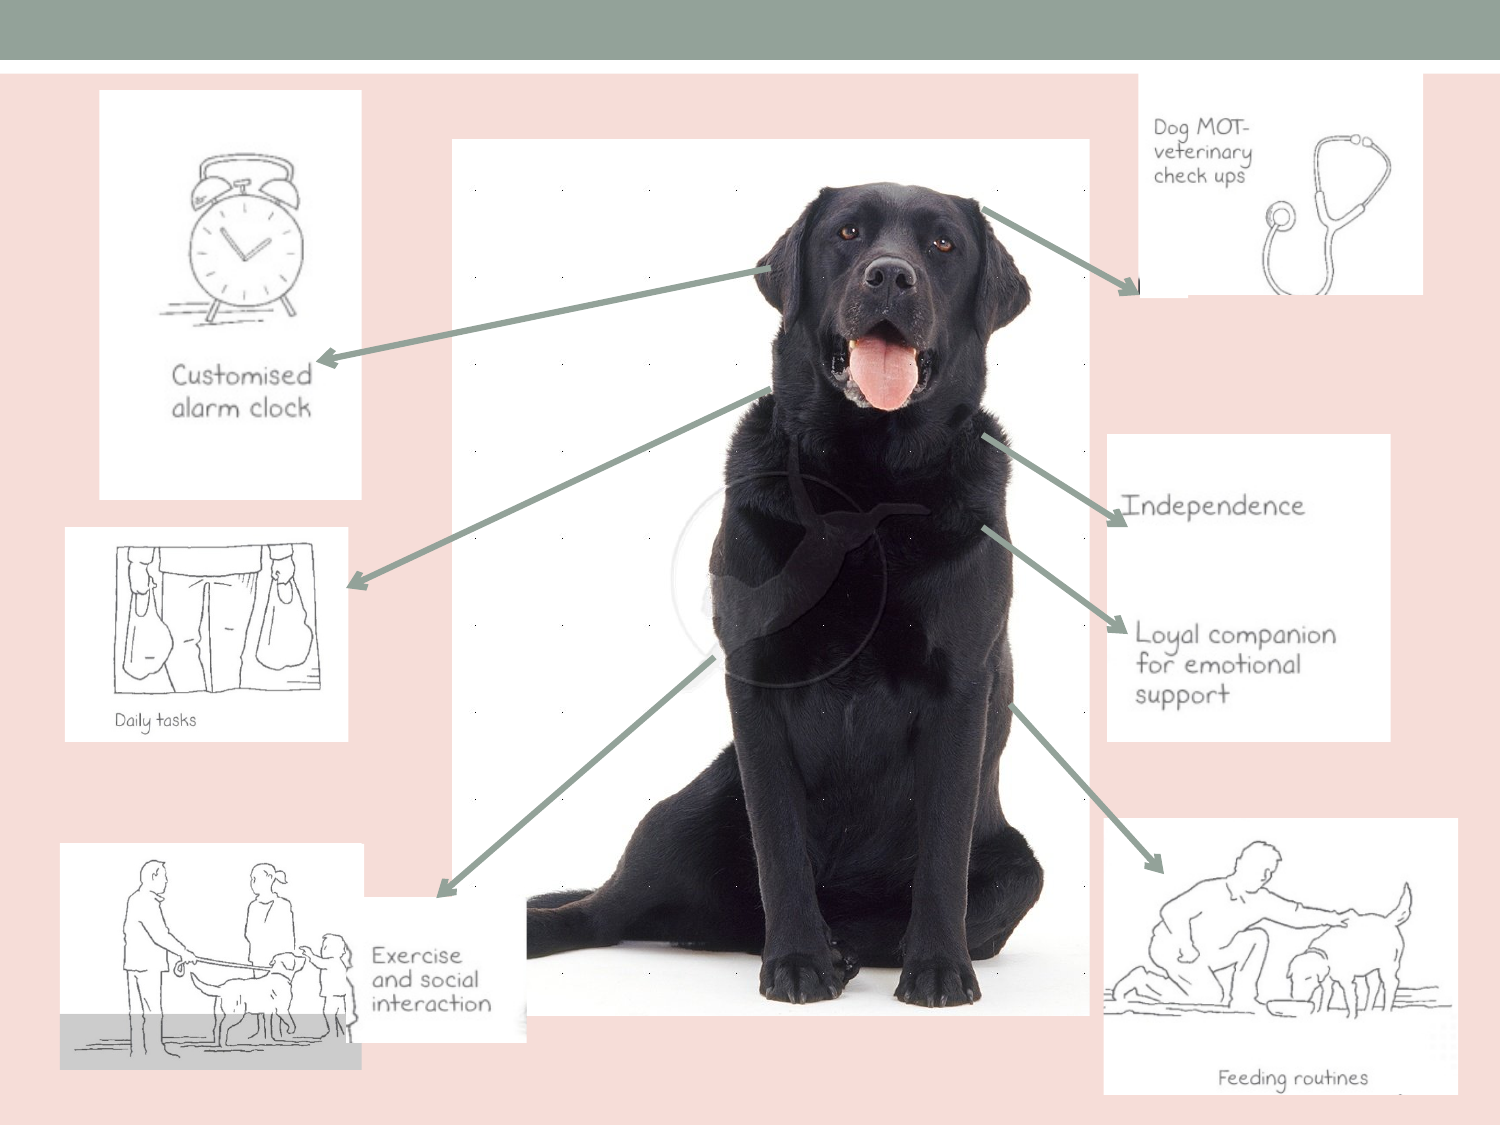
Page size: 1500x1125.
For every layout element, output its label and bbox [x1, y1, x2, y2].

text_box [982, 526, 1129, 635]
text_box [315, 267, 772, 362]
text_box [982, 208, 1141, 296]
picture [1106, 434, 1391, 742]
text_box [982, 434, 1129, 525]
text_box [1009, 703, 1165, 875]
text_box [436, 656, 715, 899]
text_box [345, 388, 771, 589]
picture [64, 526, 349, 742]
picture [59, 139, 1090, 1070]
picture [1137, 70, 1424, 296]
picture [99, 89, 362, 501]
picture [1103, 818, 1459, 1095]
